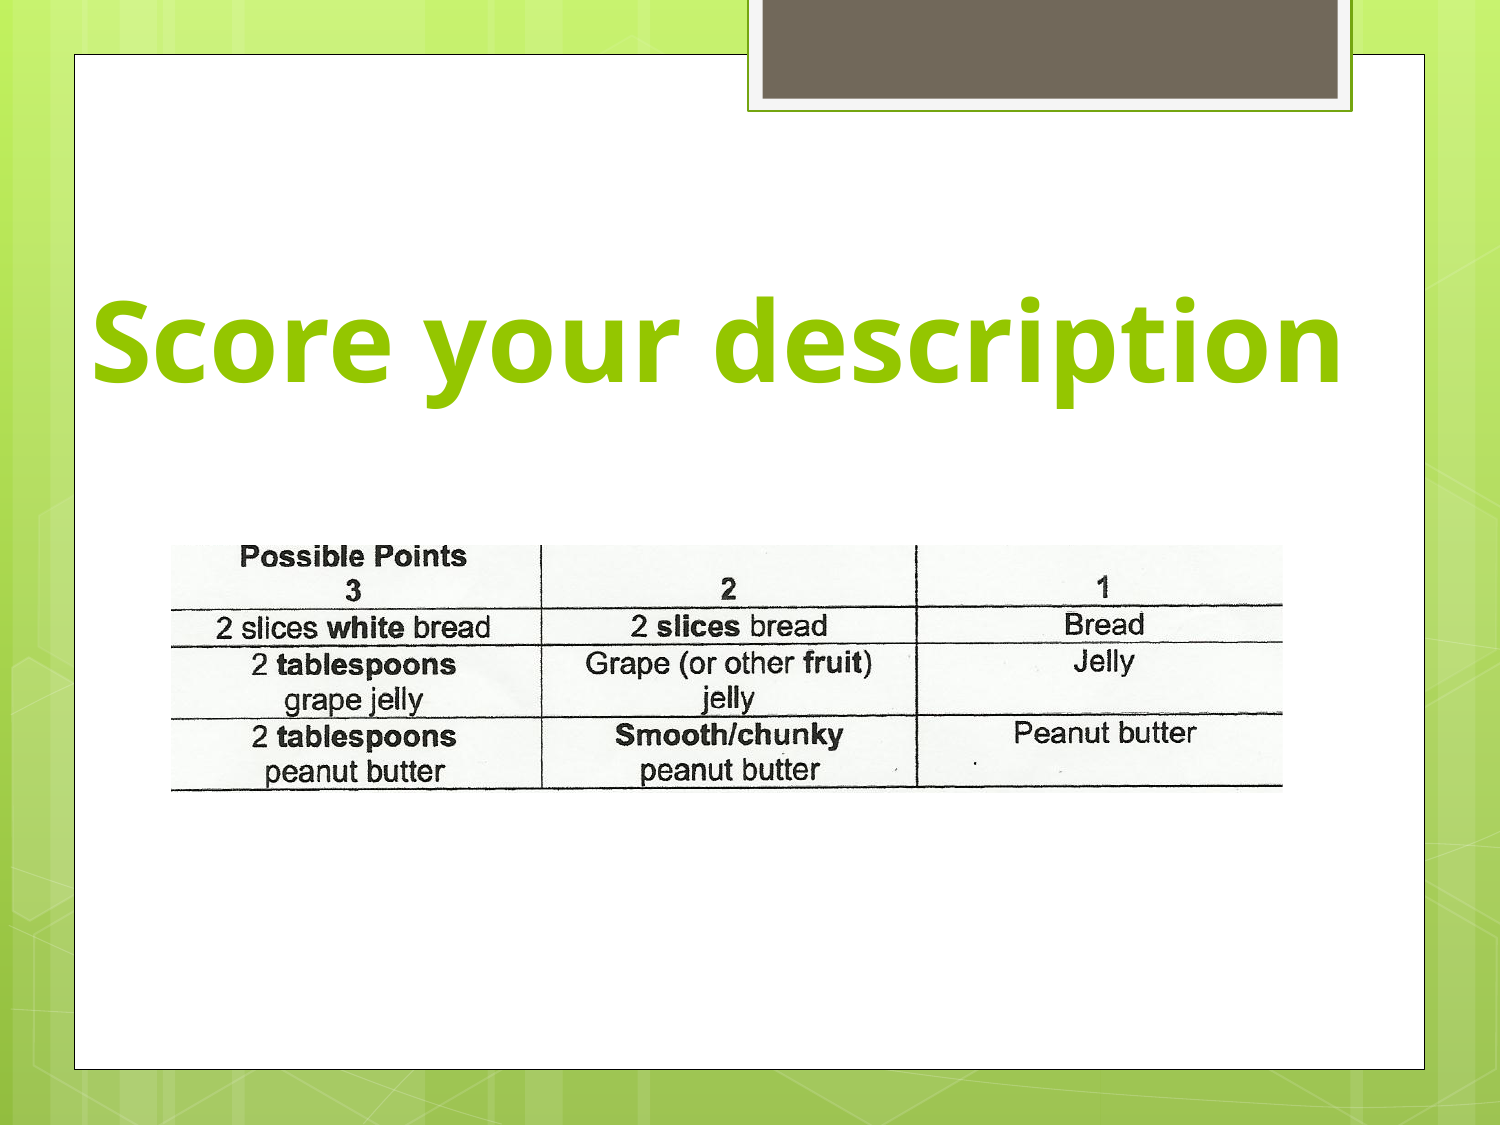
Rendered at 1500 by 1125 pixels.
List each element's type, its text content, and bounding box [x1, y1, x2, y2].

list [170, 544, 1284, 794]
title Score your description [75, 45, 1425, 413]
